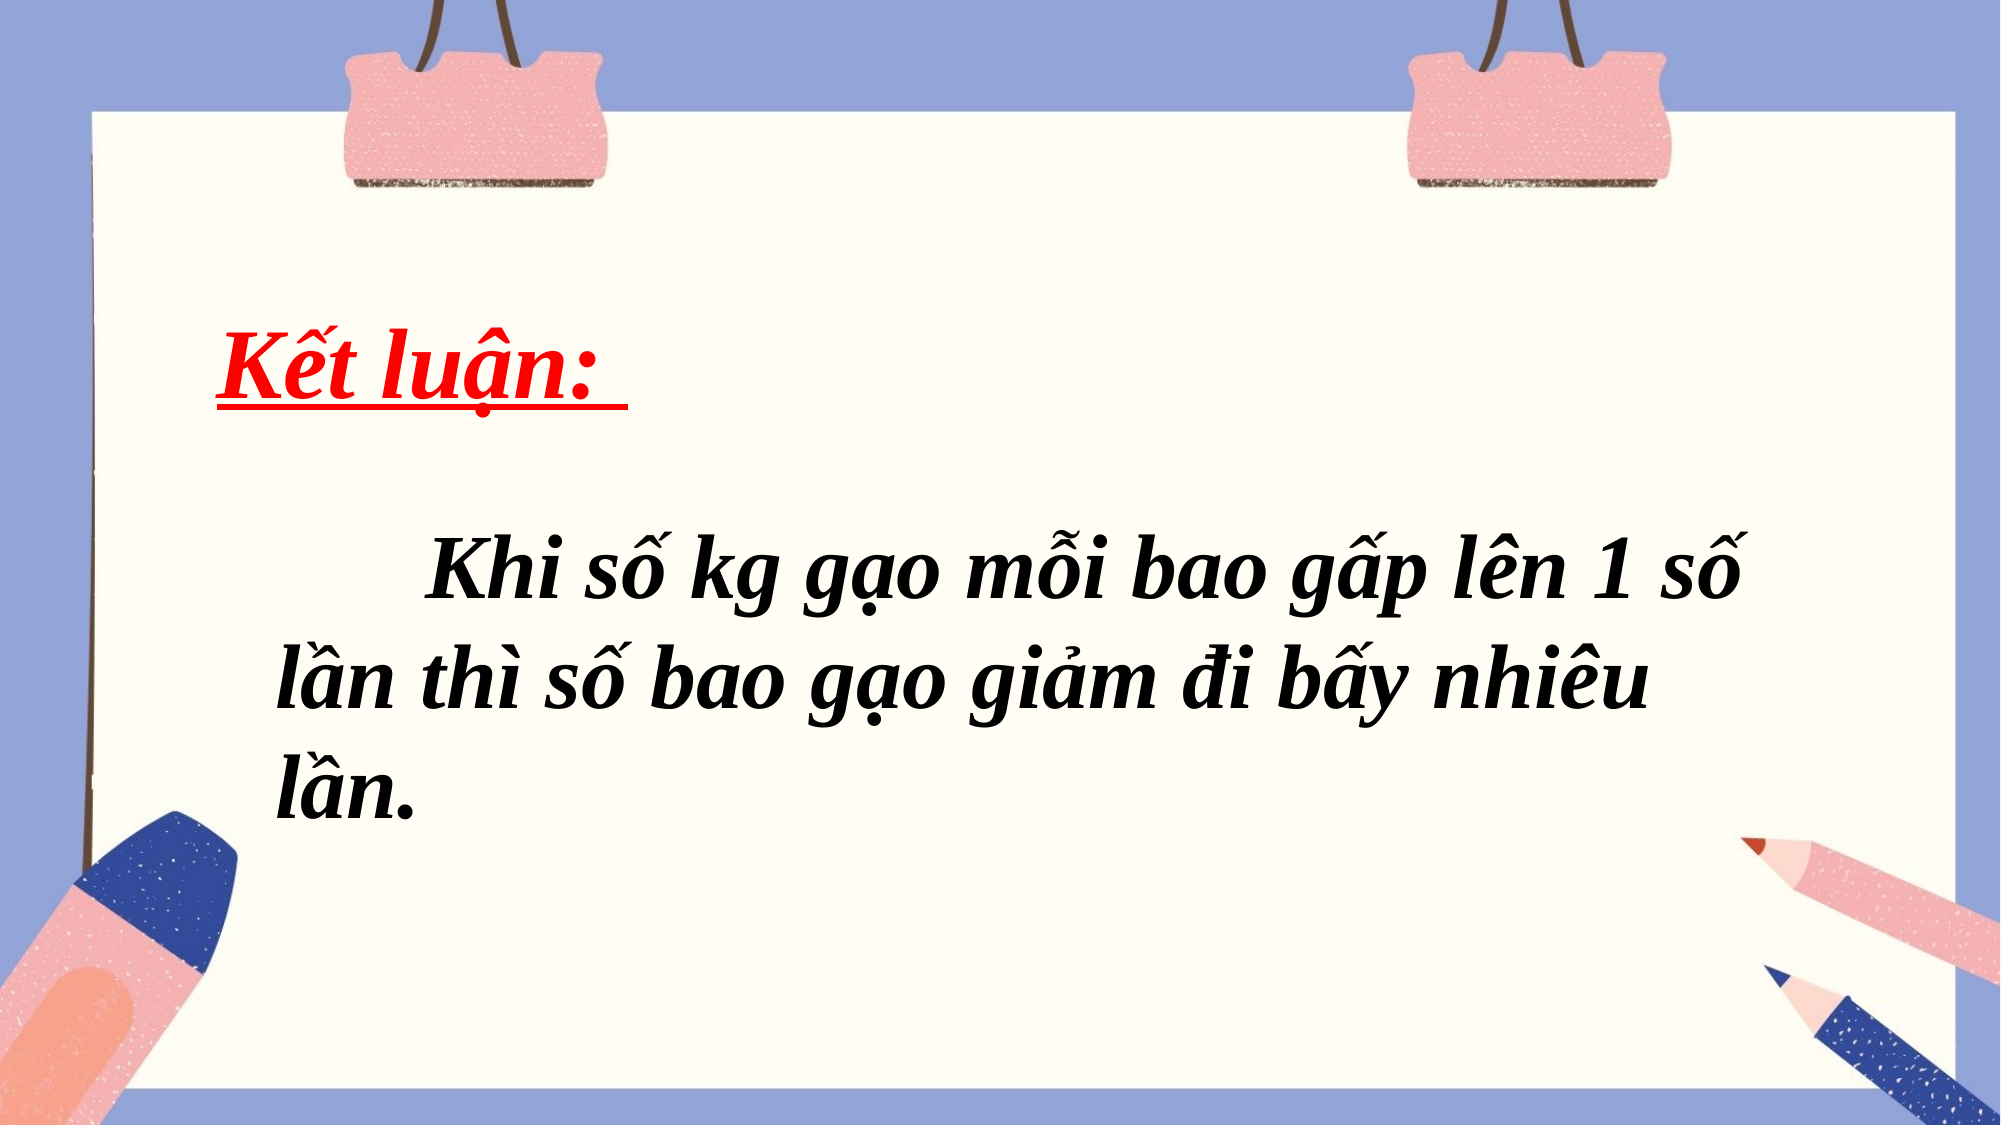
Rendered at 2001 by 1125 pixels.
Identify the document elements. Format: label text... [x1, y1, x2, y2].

picture [0, 0, 2001, 1125]
text_box [155, 358, 1865, 878]
text_box Khi số kg gạo mỗi bao gấp lên 1 số lần thì số bao gạo giảm đi bấy nhiêu lần. [260, 499, 1812, 844]
text_box Kết luận: [201, 291, 643, 427]
